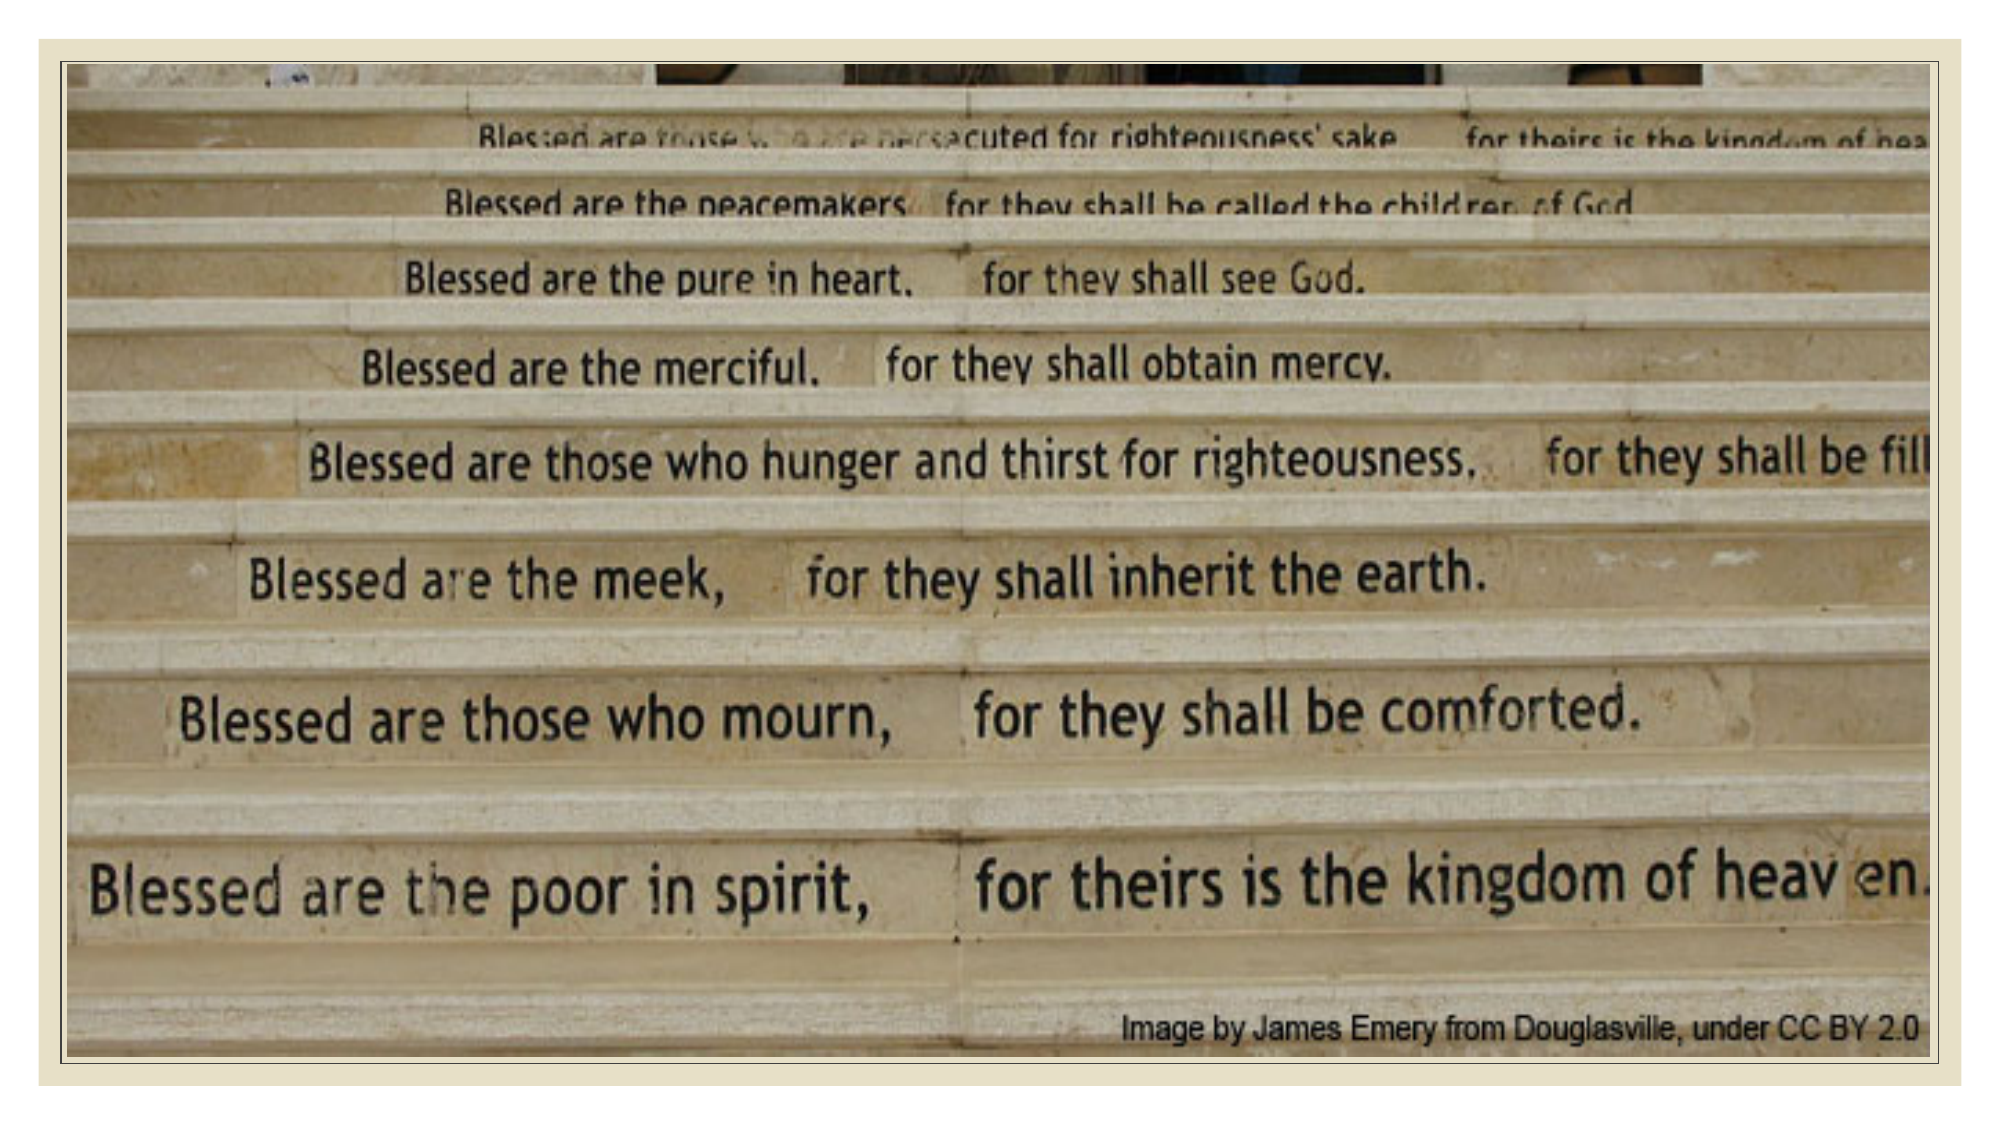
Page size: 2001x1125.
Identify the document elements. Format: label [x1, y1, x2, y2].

picture [67, 64, 1930, 1057]
